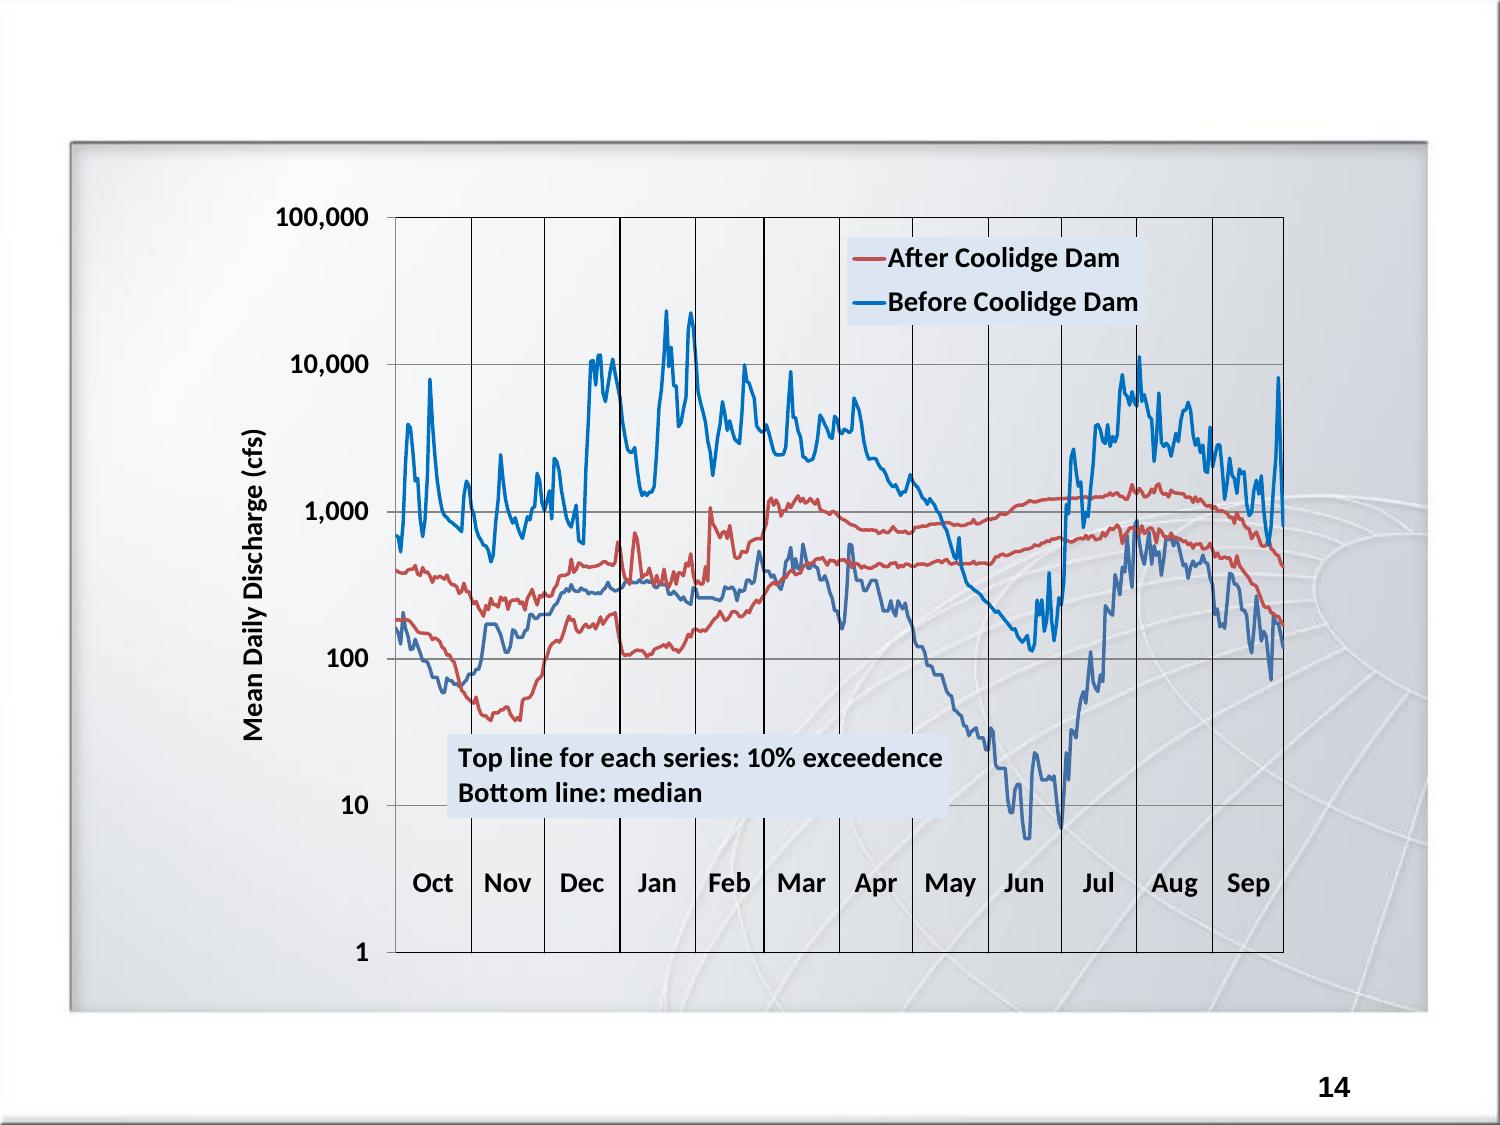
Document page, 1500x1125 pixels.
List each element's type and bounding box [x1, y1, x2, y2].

list [214, 192, 1301, 979]
picture [0, 0, 1500, 1125]
